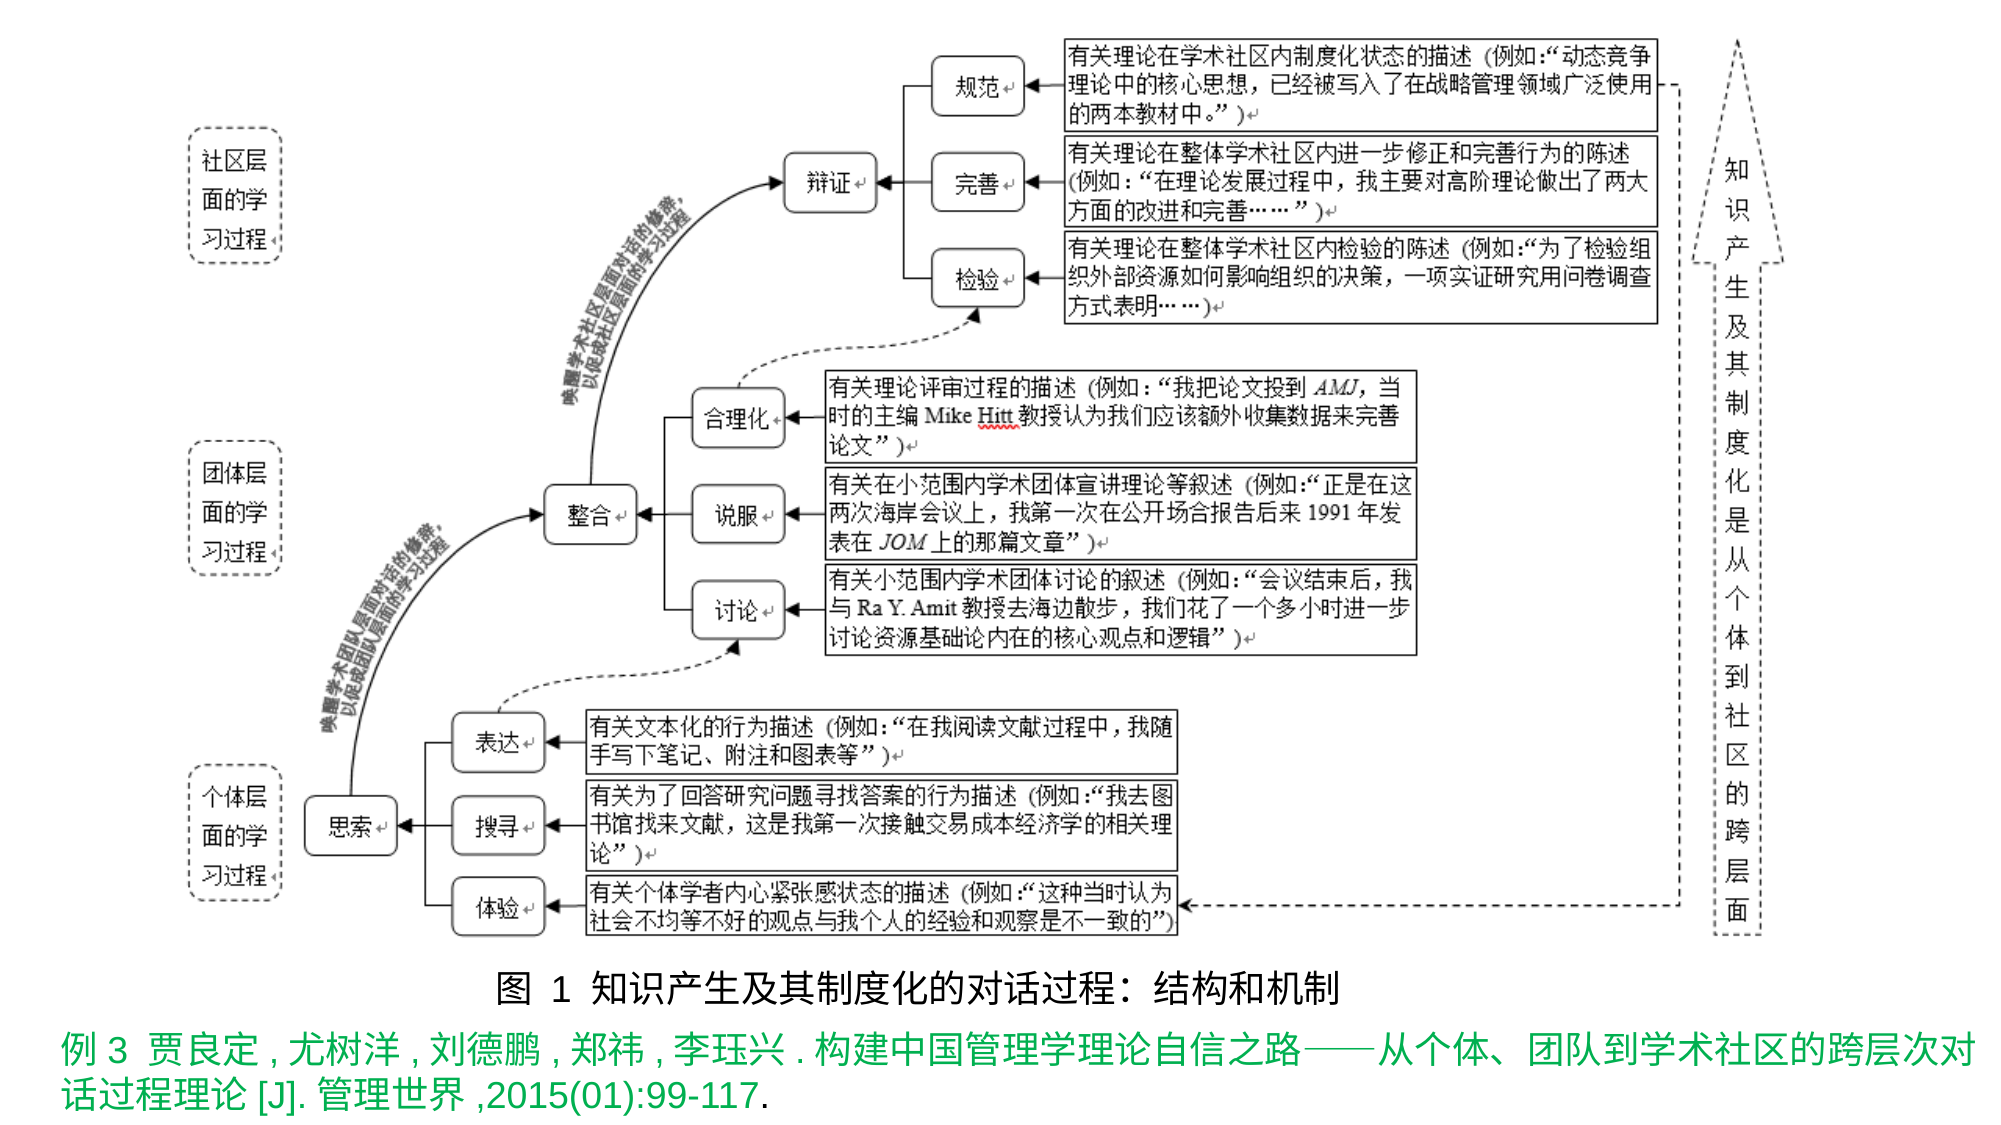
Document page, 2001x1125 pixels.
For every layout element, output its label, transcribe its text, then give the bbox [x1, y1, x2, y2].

picture [161, 11, 1793, 959]
text_box 例3 贾良定,尤树洋,刘德鹏,郑祎,李珏兴.构建中国管理学理论自信之路——从个体、团队到学术社区的跨层次对话过程理论[J].管理世界,2015(01):99-117. [46, 1018, 1996, 1124]
text_box 图 1 知识产生及其制度化的对话过程：结构和机制 [481, 971, 1356, 1018]
